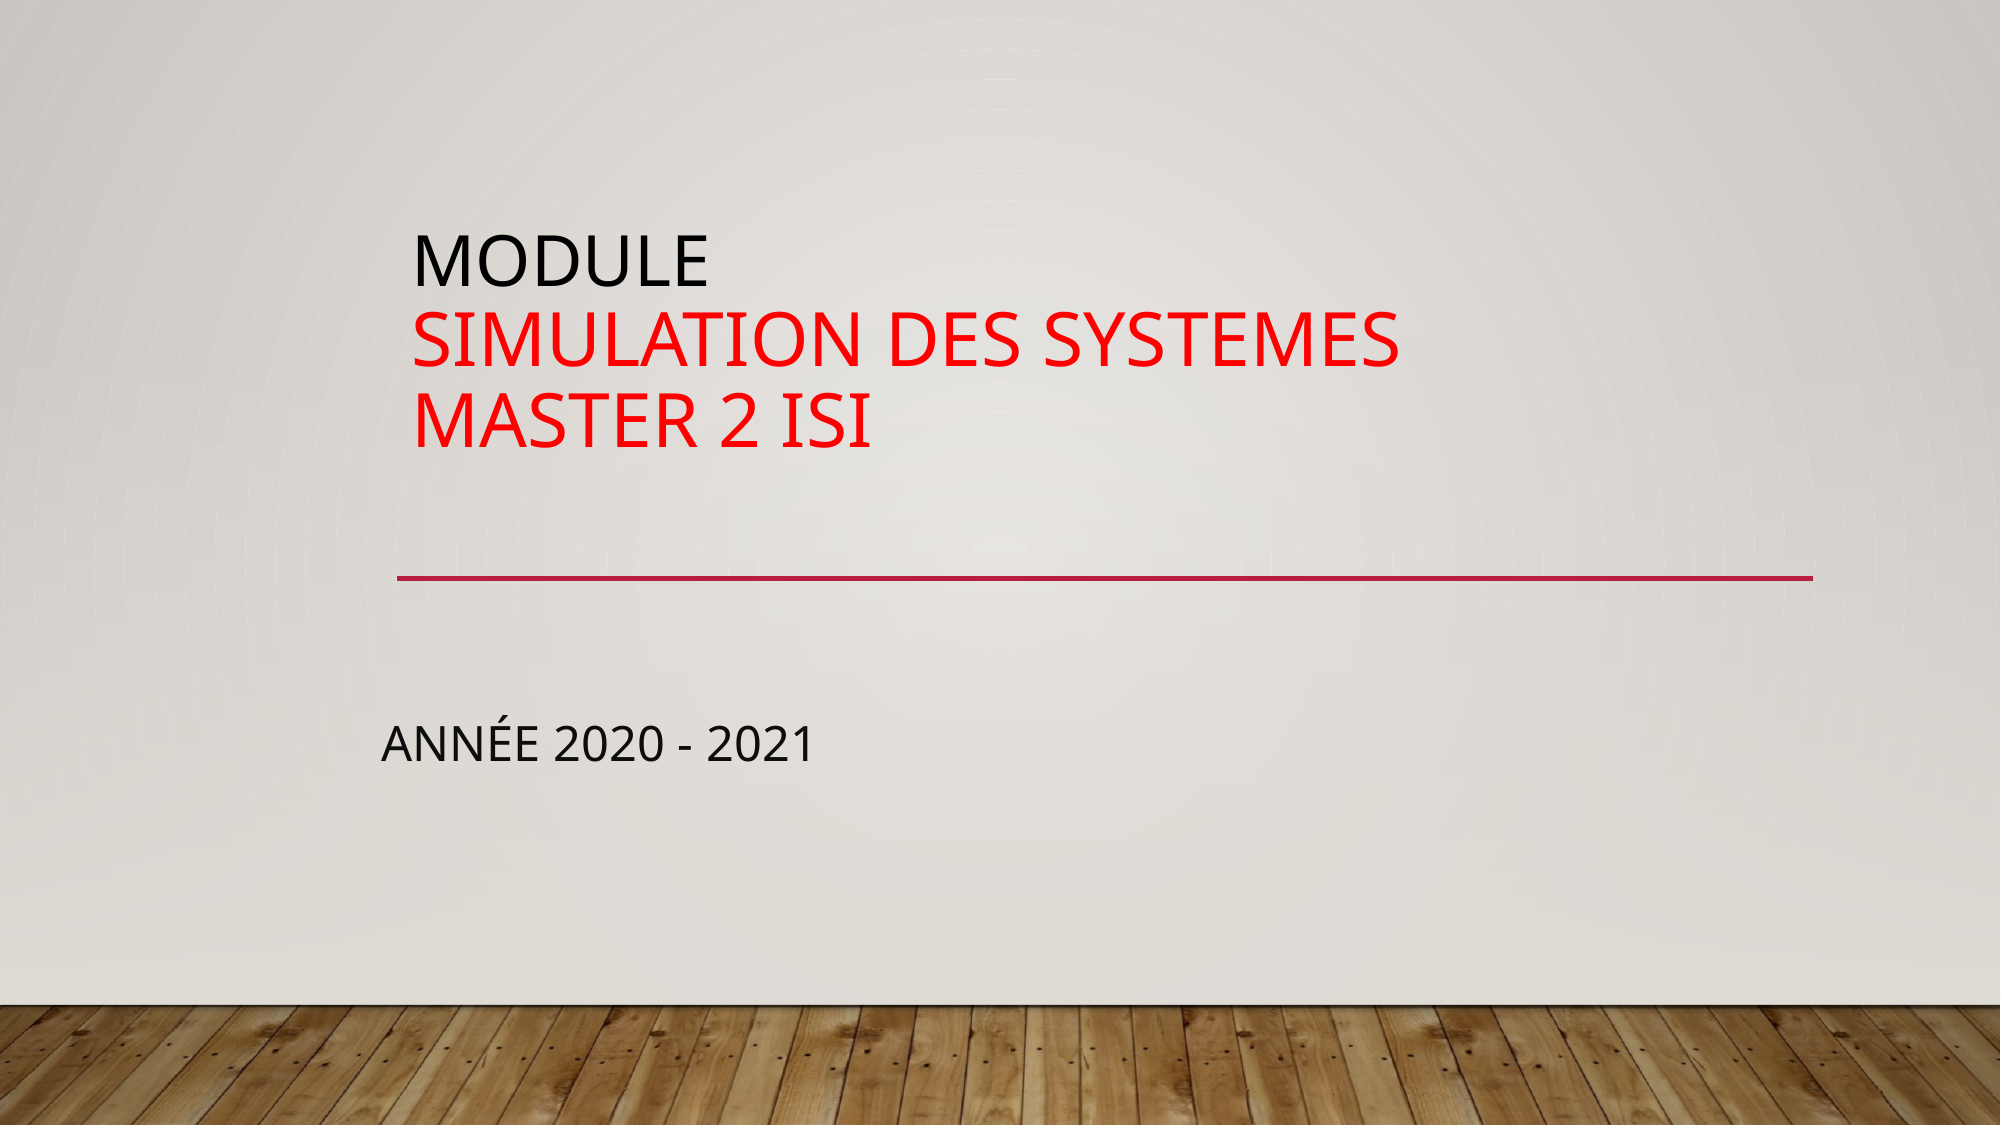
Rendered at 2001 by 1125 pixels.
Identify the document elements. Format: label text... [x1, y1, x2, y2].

title Module Simulation des systemes Master 2 ISI [396, 131, 1814, 549]
picture [0, 1005, 2000, 1125]
subtitle Année 2020 - 2021 [366, 627, 1783, 788]
